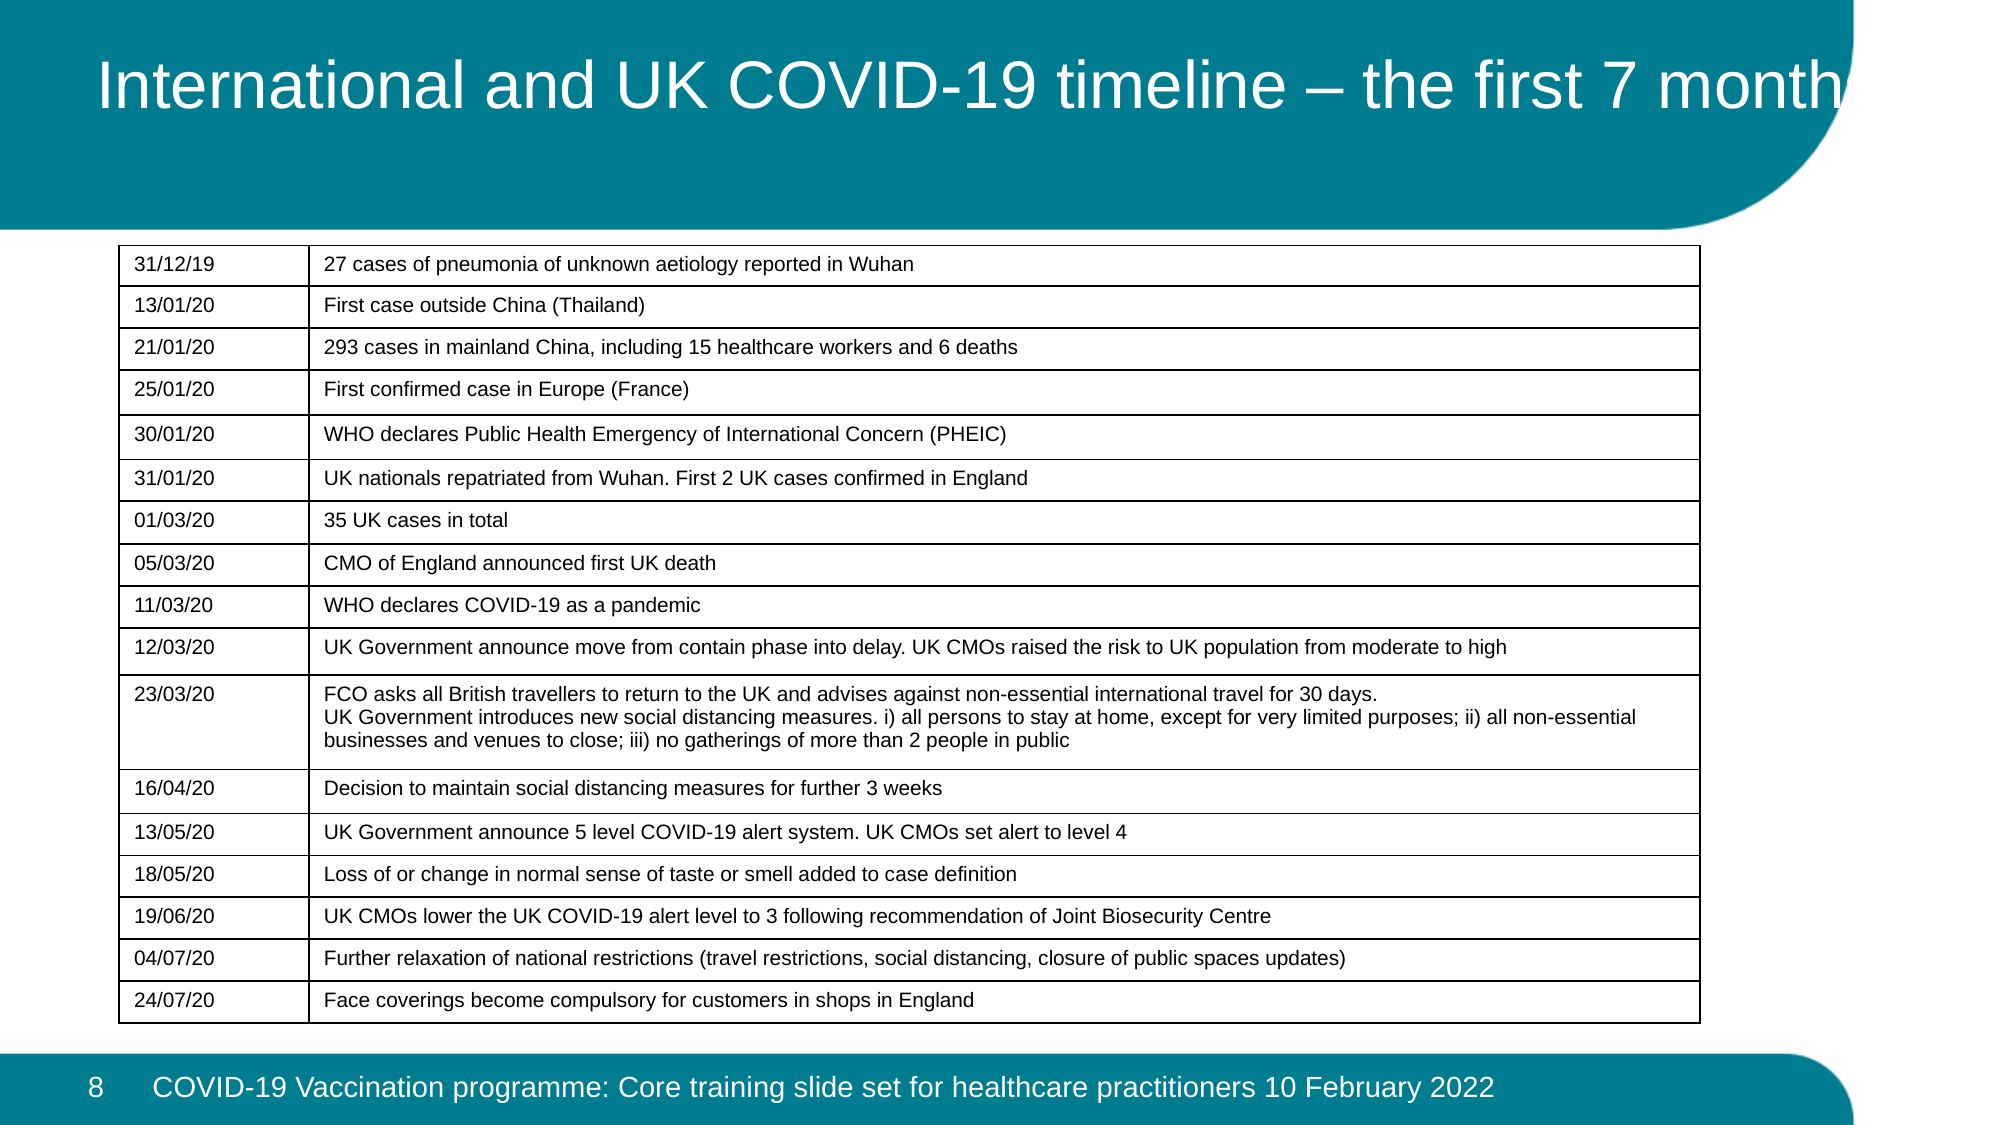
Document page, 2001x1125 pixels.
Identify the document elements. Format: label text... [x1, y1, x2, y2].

table_cell Further relaxation of national restrictions (travel restrictions, social distancing, closure of public spaces updates) [310, 940, 1699, 980]
table_cell 24/07/20 [120, 982, 308, 1022]
table_cell CMO of England announced first UK death [310, 545, 1699, 585]
table_cell 05/03/20 [120, 545, 308, 585]
table_cell Face coverings become compulsory for customers in shops in England [310, 982, 1699, 1022]
table_cell 01/03/20 [120, 502, 308, 543]
table_cell 04/07/20 [120, 940, 308, 980]
table_cell 23/03/20 [120, 676, 308, 769]
table_cell 18/05/20 [120, 856, 308, 896]
table_cell 13/05/20 [120, 814, 308, 855]
table_header 31/12/19 [120, 246, 308, 285]
table_cell 19/06/20 [120, 898, 308, 938]
table_cell First confirmed case in Europe (France) [310, 371, 1699, 414]
table_cell FCO asks all British travellers to return to the UK and advises against non-essential international travel for 30 days. UK Government introduces new social distancing measures. i) all persons to stay at home, except for very limited purposes; ii) all non-essential businesses and venues to close; iii) no gatherings of more than 2 people in public [310, 676, 1699, 769]
table_cell 16/04/20 [120, 770, 308, 813]
table_cell 35 UK cases in total [310, 502, 1699, 543]
table_cell Decision to maintain social distancing measures for further 3 weeks [310, 770, 1699, 813]
table_cell 11/03/20 [120, 587, 308, 627]
table_cell 21/01/20 [120, 329, 308, 369]
title International and UK COVID-19 timeline – the first 7 months [81, 43, 1919, 150]
table_cell UK Government announce move from contain phase into delay. UK CMOs raised the risk to UK population from moderate to high [310, 629, 1699, 674]
table_cell 12/03/20 [120, 629, 308, 674]
table_cell Loss of or change in normal sense of taste or smell added to case definition [310, 856, 1699, 896]
footer COVID-19 Vaccination programme: Core training slide set for healthcare practitioners 10 February 2022 [137, 1056, 1780, 1116]
table_cell WHO declares COVID-19 as a pandemic [310, 587, 1699, 627]
table_cell 25/01/20 [120, 371, 308, 414]
table_cell 31/01/20 [120, 460, 308, 500]
slide_number 8 [21, 1056, 120, 1117]
table_cell UK nationals repatriated from Wuhan. First 2 UK cases confirmed in England [310, 460, 1699, 500]
table_cell 30/01/20 [120, 416, 308, 459]
table_cell 293 cases in mainland China, including 15 healthcare workers and 6 deaths [310, 329, 1699, 369]
table_cell UK CMOs lower the UK COVID-19 alert level to 3 following recommendation of Joint Biosecurity Centre [310, 898, 1699, 938]
table_cell 13/01/20 [120, 287, 308, 327]
table_cell First case outside China (Thailand) [310, 287, 1699, 327]
table_cell WHO declares Public Health Emergency of International Concern (PHEIC) [310, 416, 1699, 459]
table_header 27 cases of pneumonia of unknown aetiology reported in Wuhan [310, 246, 1699, 285]
table_cell UK Government announce 5 level COVID-19 alert system. UK CMOs set alert to level 4 [310, 814, 1699, 855]
